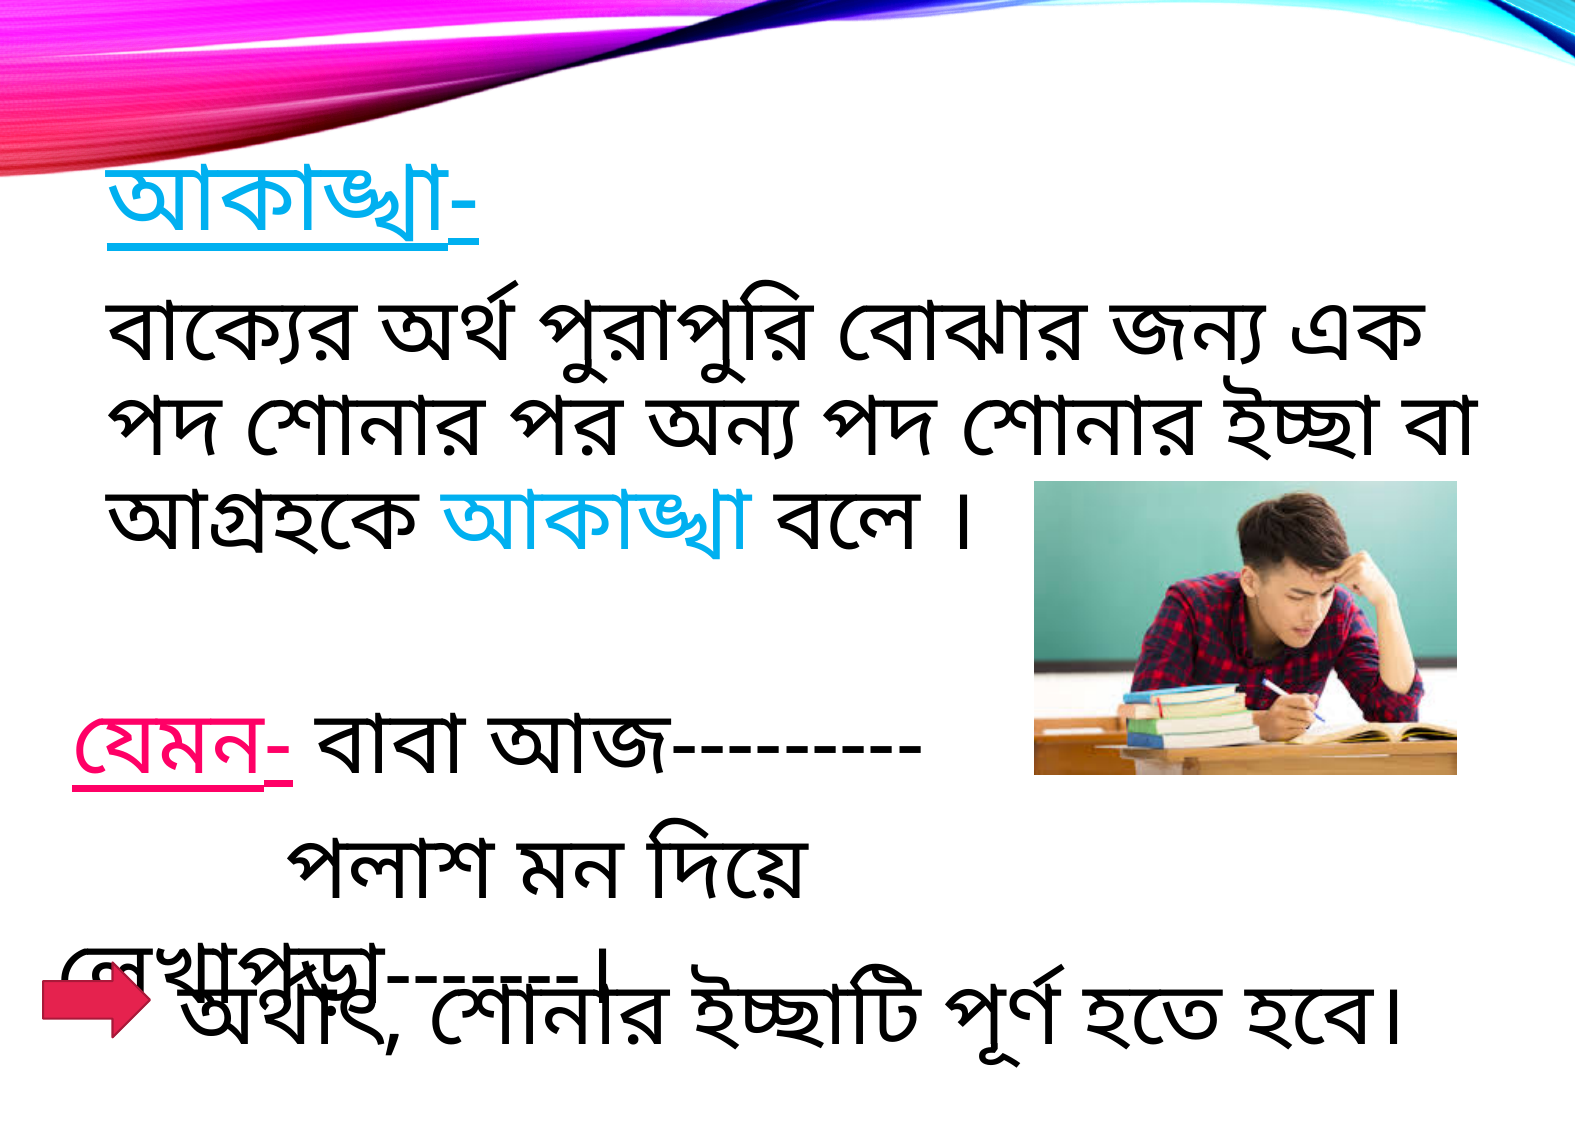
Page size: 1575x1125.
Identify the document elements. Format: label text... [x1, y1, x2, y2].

text_box পলাশ মন দিয়ে লেখাপড়া-------। [43, 803, 1330, 1029]
text_box আকাঙ্খা- বাক্যের অর্থ পুরাপুরি বোঝার জন্য এক পদ শোনার পর অন্য পদ শোনার ইচ্ছা বা আগ্রহকে আকাঙ্খা বলে । [91, 140, 1550, 577]
text_box [42, 961, 151, 1039]
picture [1034, 481, 1457, 775]
text_box যেমন- বাবা আজ--------- [57, 678, 1344, 799]
text_box অর্থাৎ, শোনার ইচ্ছাটি পূর্ণ হতে হবে। [163, 949, 1450, 1070]
picture [0, 0, 1575, 178]
